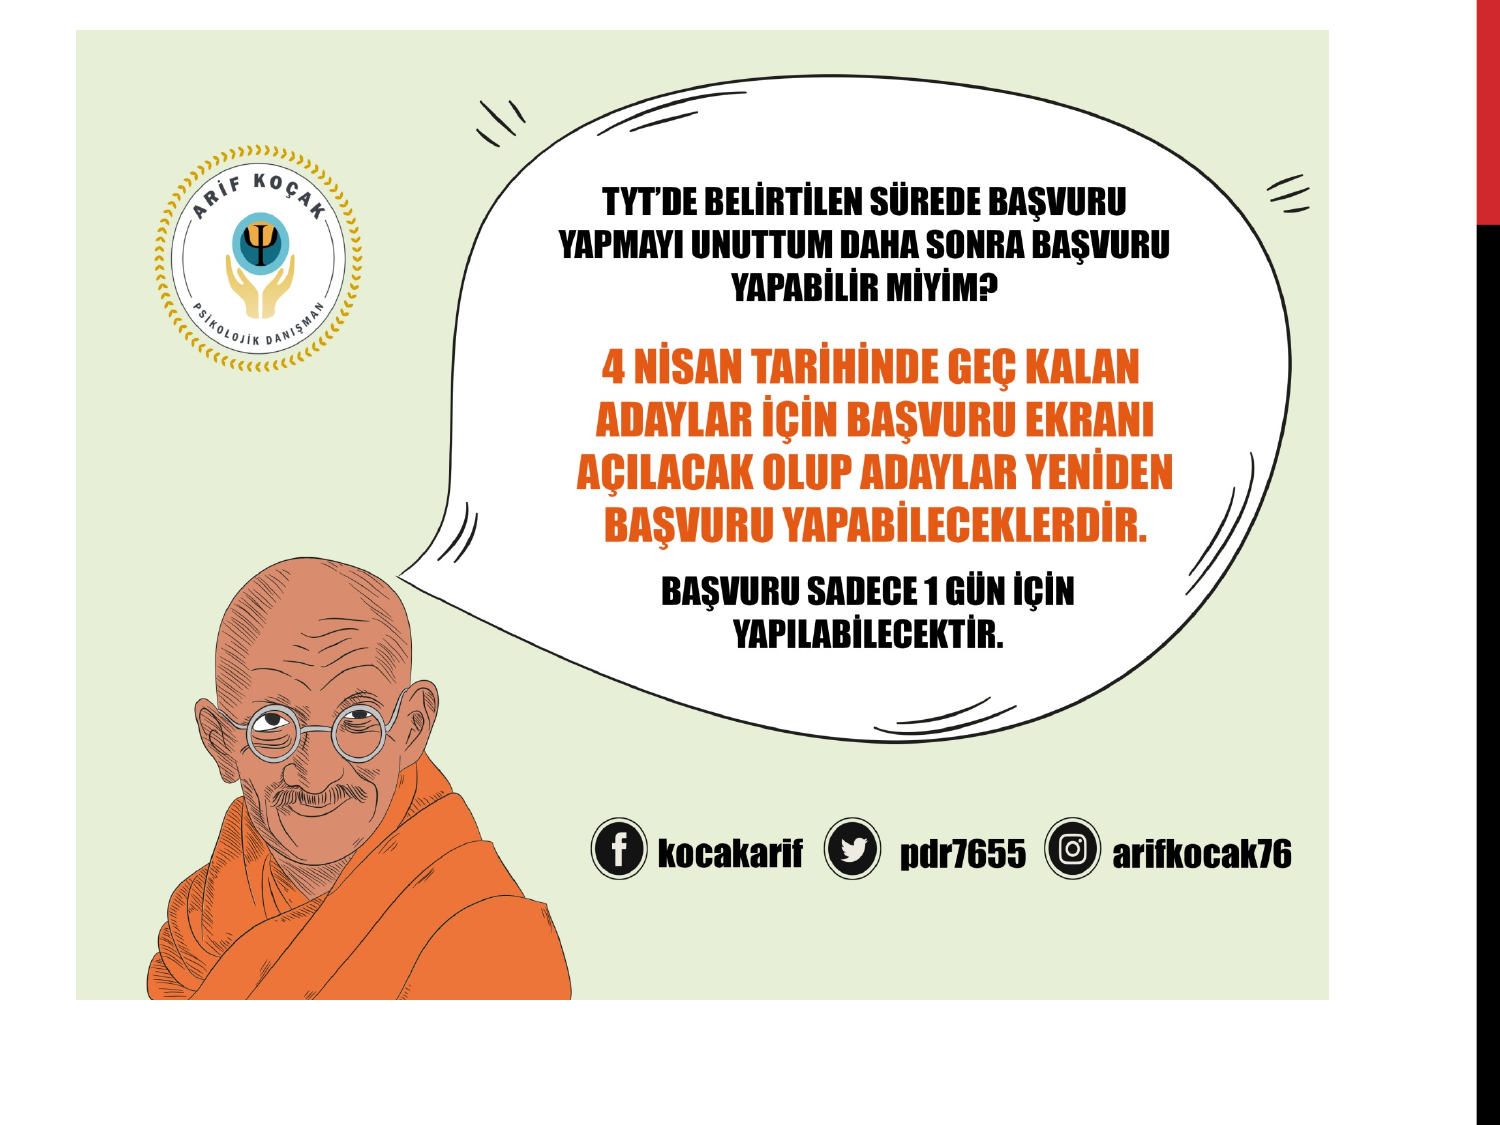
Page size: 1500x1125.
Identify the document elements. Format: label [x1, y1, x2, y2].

picture [76, 30, 1330, 1000]
